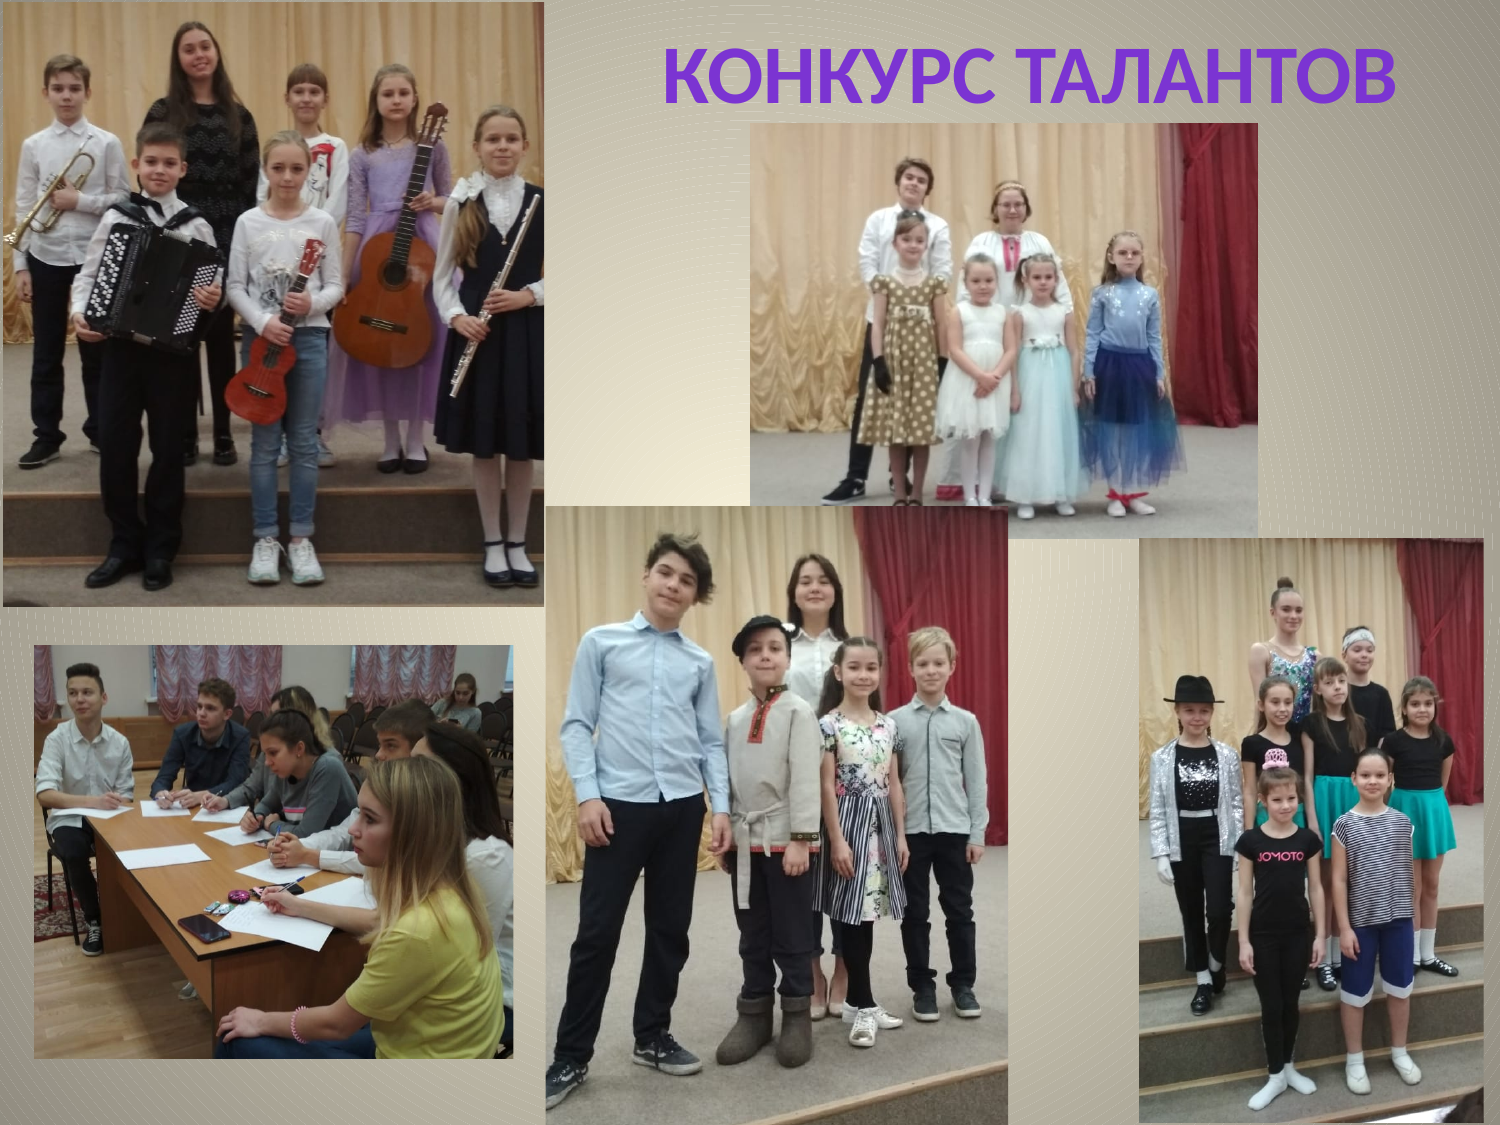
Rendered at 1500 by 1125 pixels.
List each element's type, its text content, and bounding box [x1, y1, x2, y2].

picture [33, 644, 514, 1060]
text_box Конкурс талантов [647, 13, 1414, 129]
picture [2, 1, 1484, 1125]
